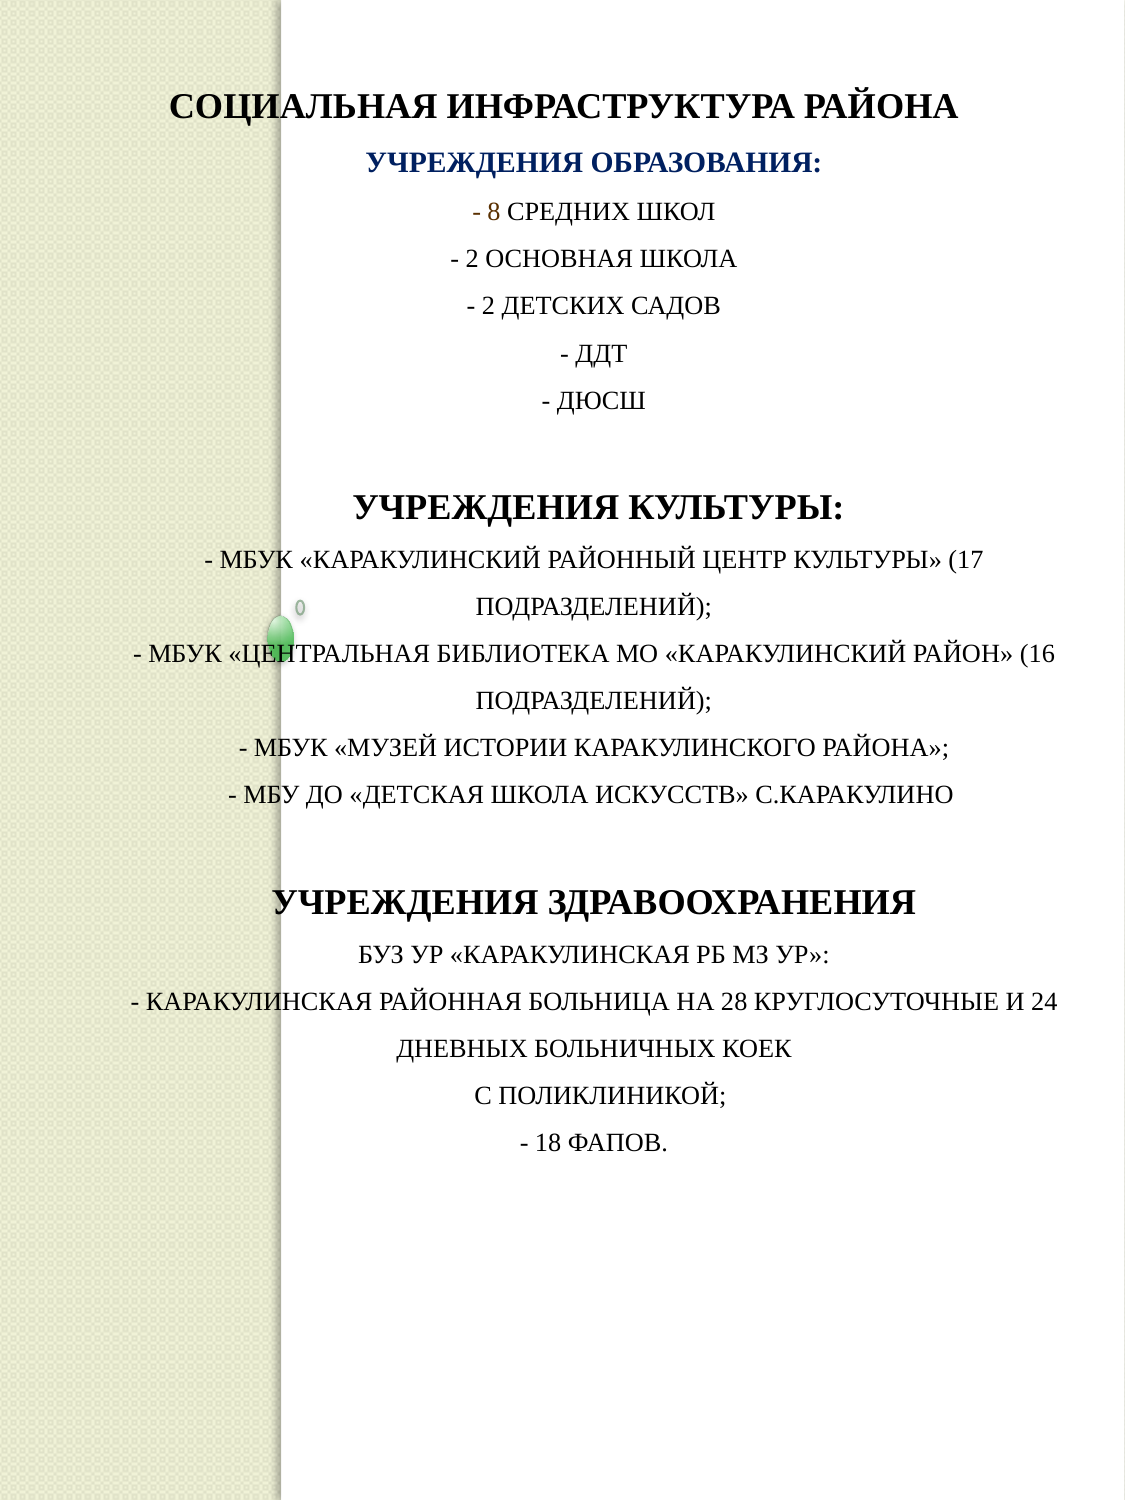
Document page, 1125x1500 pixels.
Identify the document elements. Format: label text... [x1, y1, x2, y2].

title Социальная инфраструктура района учреждения Образования: - 8 средних школ - 2 основная школа - 2 детских садов - ДДТ - ДЮСШ учреждения культуры: - МБУК «Каракулинский районный центр культуры» (17 подразделений); - МБУК «Центральная библиотека МО «Каракулинский район» (16 подразделений); - МБУК «Музей истории Каракулинского района»; - МБУ ДО «Детская школа искусств» с.Каракулино учреждения здравоохранения БУЗ УР «Каракулинская РБ МЗ УР»: - Каракулинская районная больница на 28 круглосуточные и 24 дневных больничных коек с поликлиникой; - 18 ФАПов. [42, 53, 1094, 1459]
